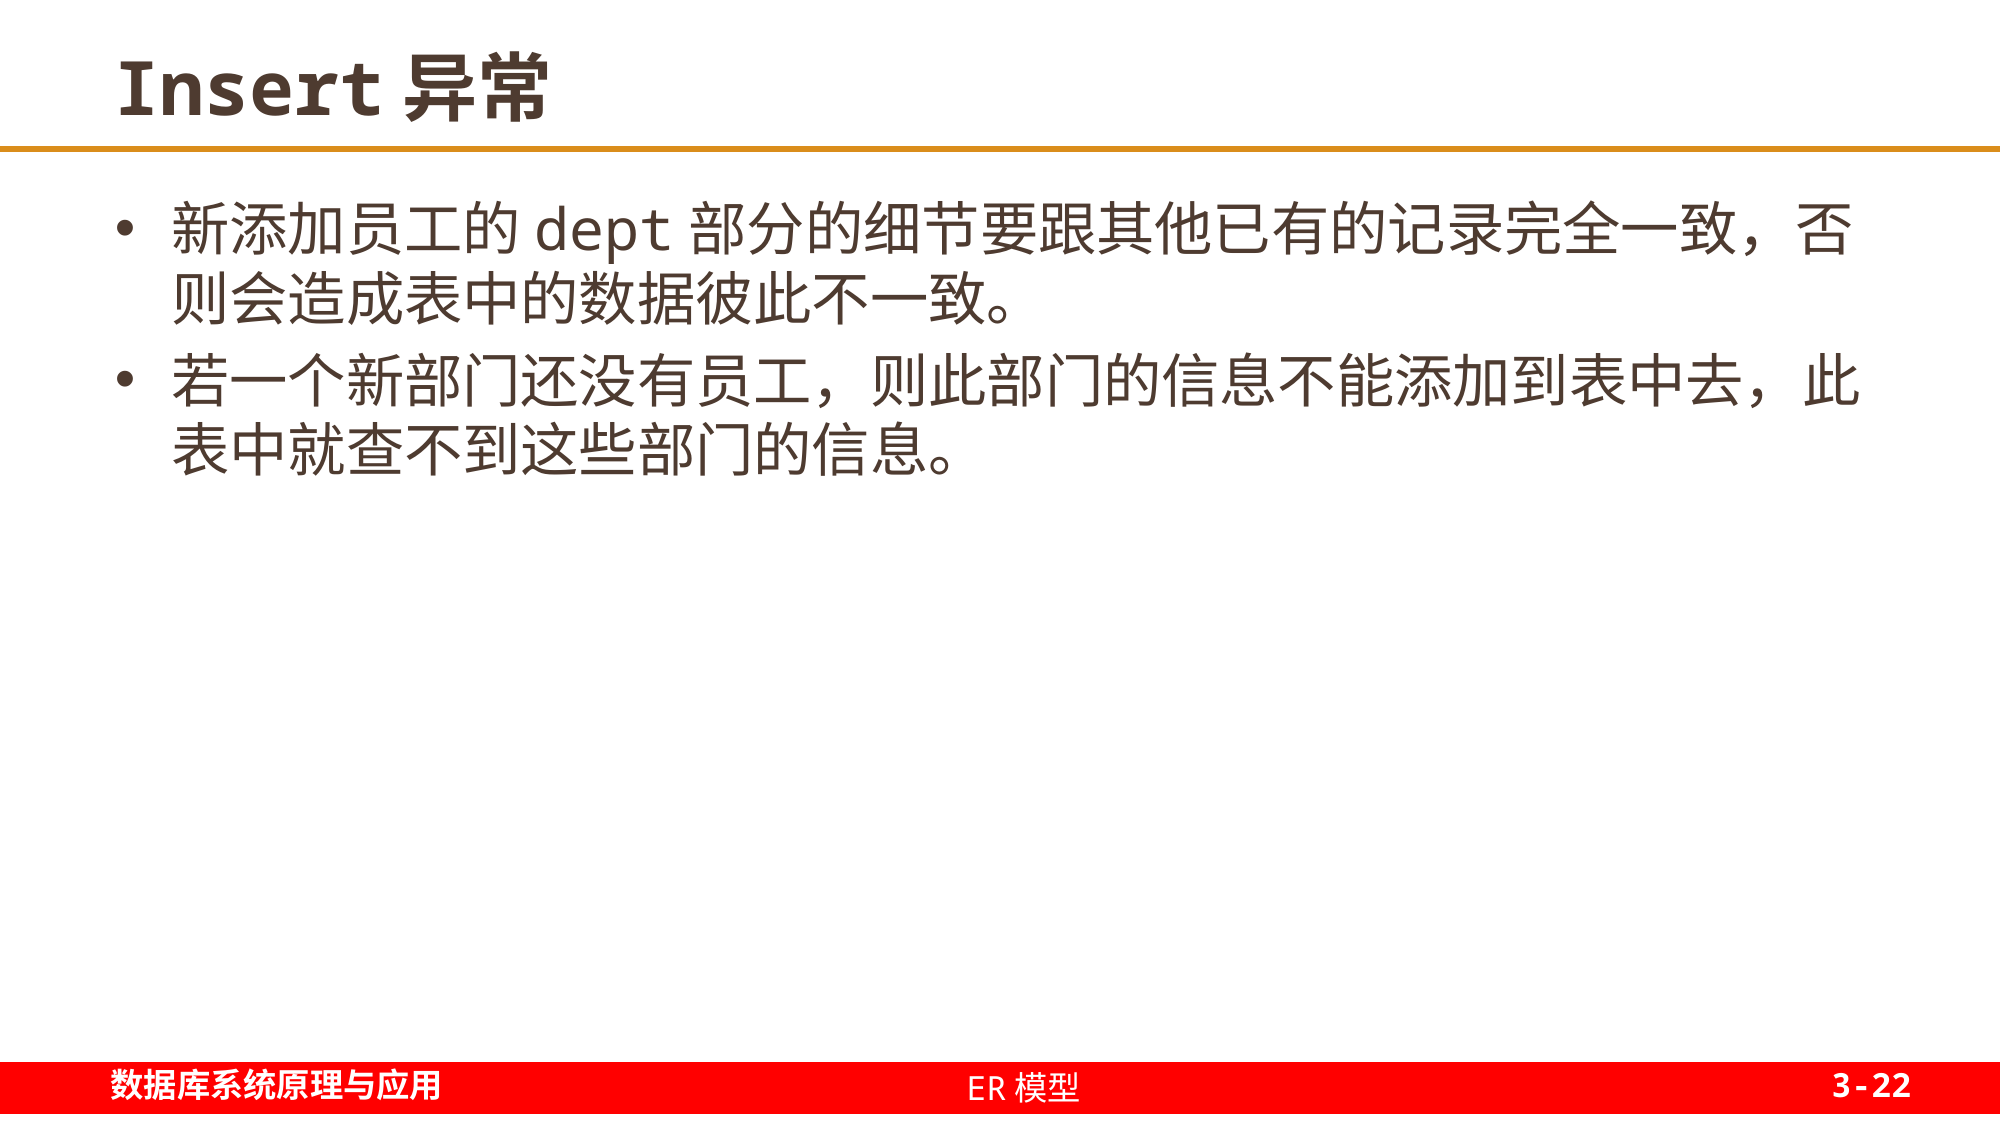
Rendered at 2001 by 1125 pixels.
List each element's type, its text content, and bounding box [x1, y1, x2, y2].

list 新添加员工的dept部分的细节要跟其他已有的记录完全一致，否则会造成表中的数据彼此不一致。 若一个新部门还没有员工，则此部门的信息不能添加到表中去，此表中就查不到这些部门的信息。 [99, 184, 1900, 1029]
title Insert异常 [99, 21, 1900, 149]
